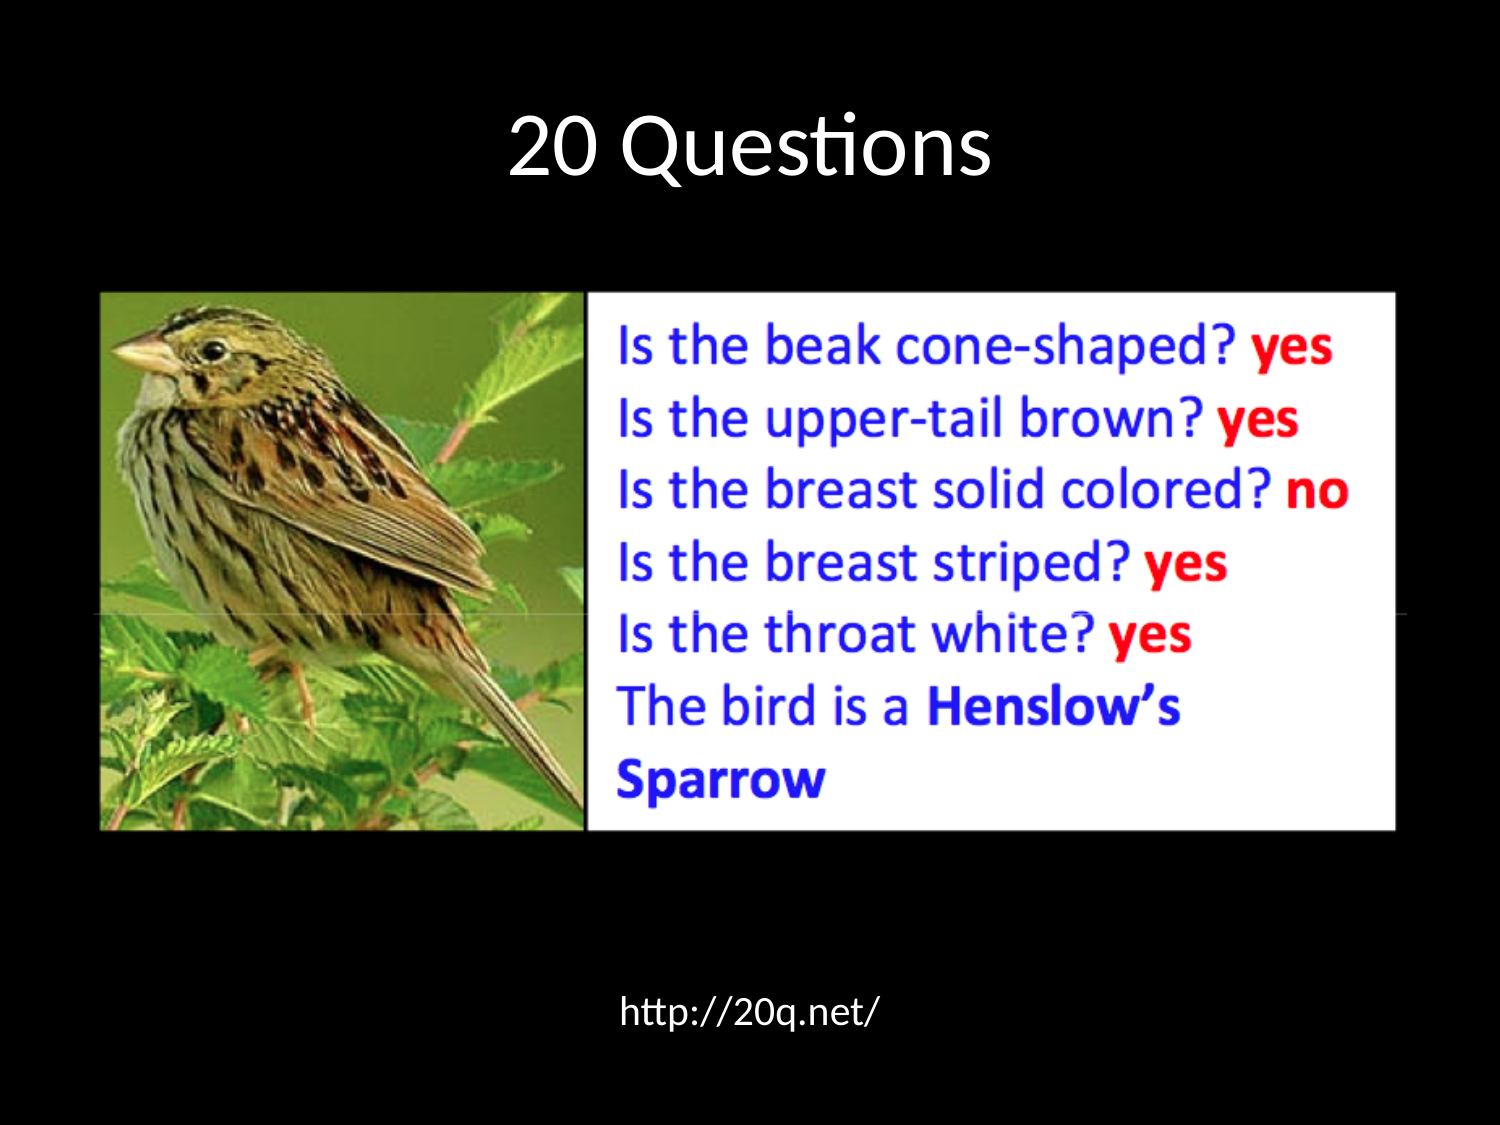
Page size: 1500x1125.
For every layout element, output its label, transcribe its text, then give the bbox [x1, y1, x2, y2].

text_box http://20q.net/ [26, 976, 1474, 1042]
title 20 Questions [75, 45, 1425, 233]
picture [93, 284, 1407, 838]
